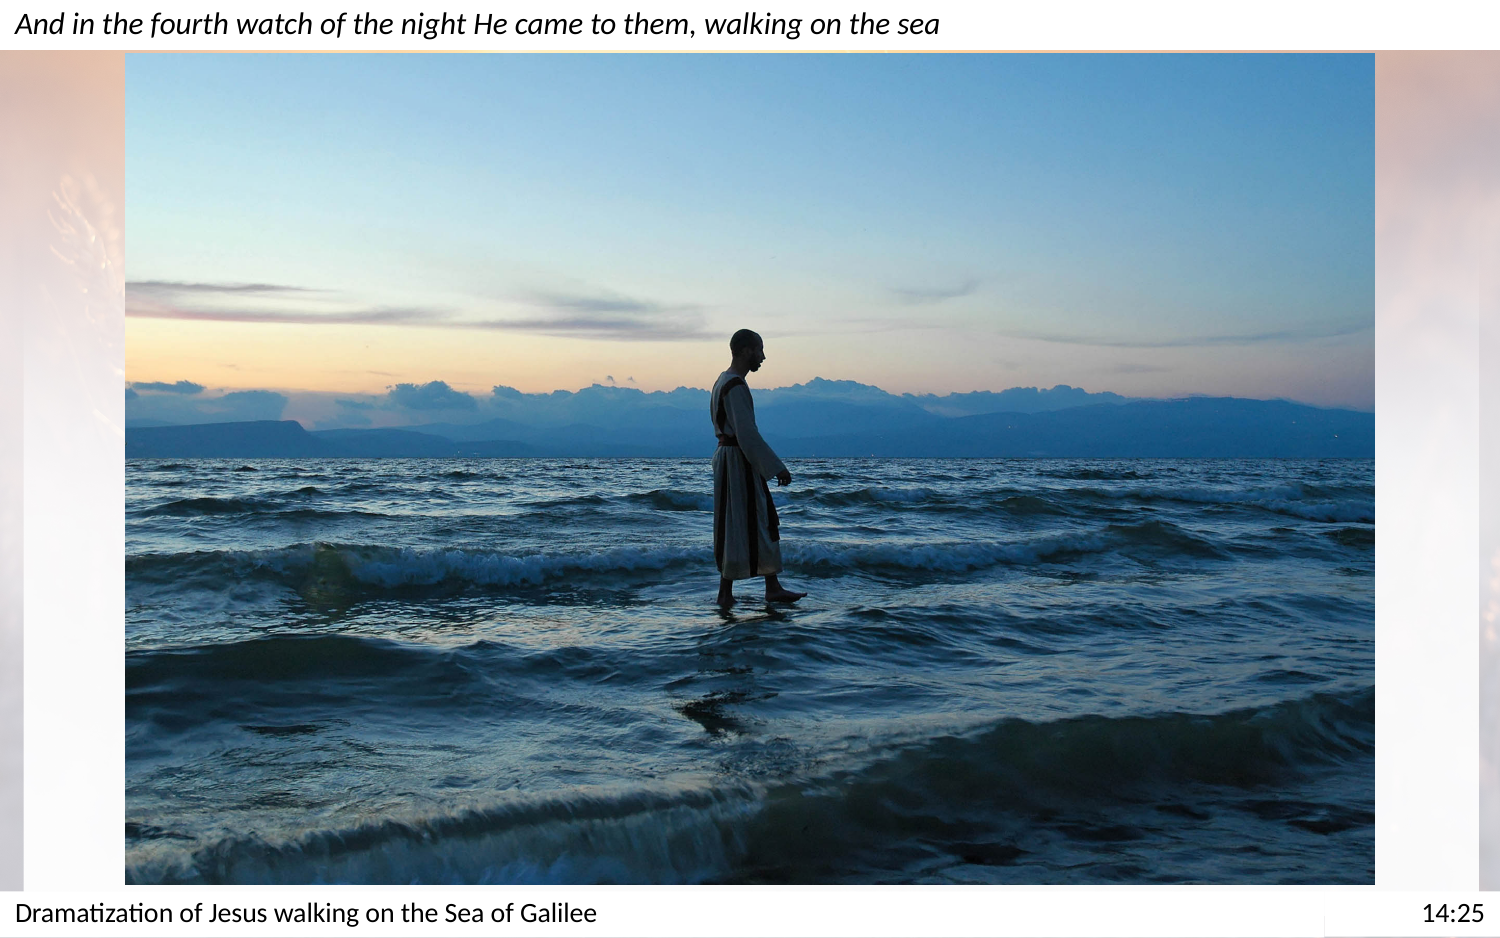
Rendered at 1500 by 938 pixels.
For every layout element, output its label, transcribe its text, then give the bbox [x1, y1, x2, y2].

picture [0, 50, 1500, 891]
list 14:25 [1324, 891, 1500, 937]
title And in the fourth watch of the night He came to them, walking on the sea [0, 0, 1500, 50]
list Dramatization of Jesus walking on the Sea of Galilee [0, 891, 1325, 938]
